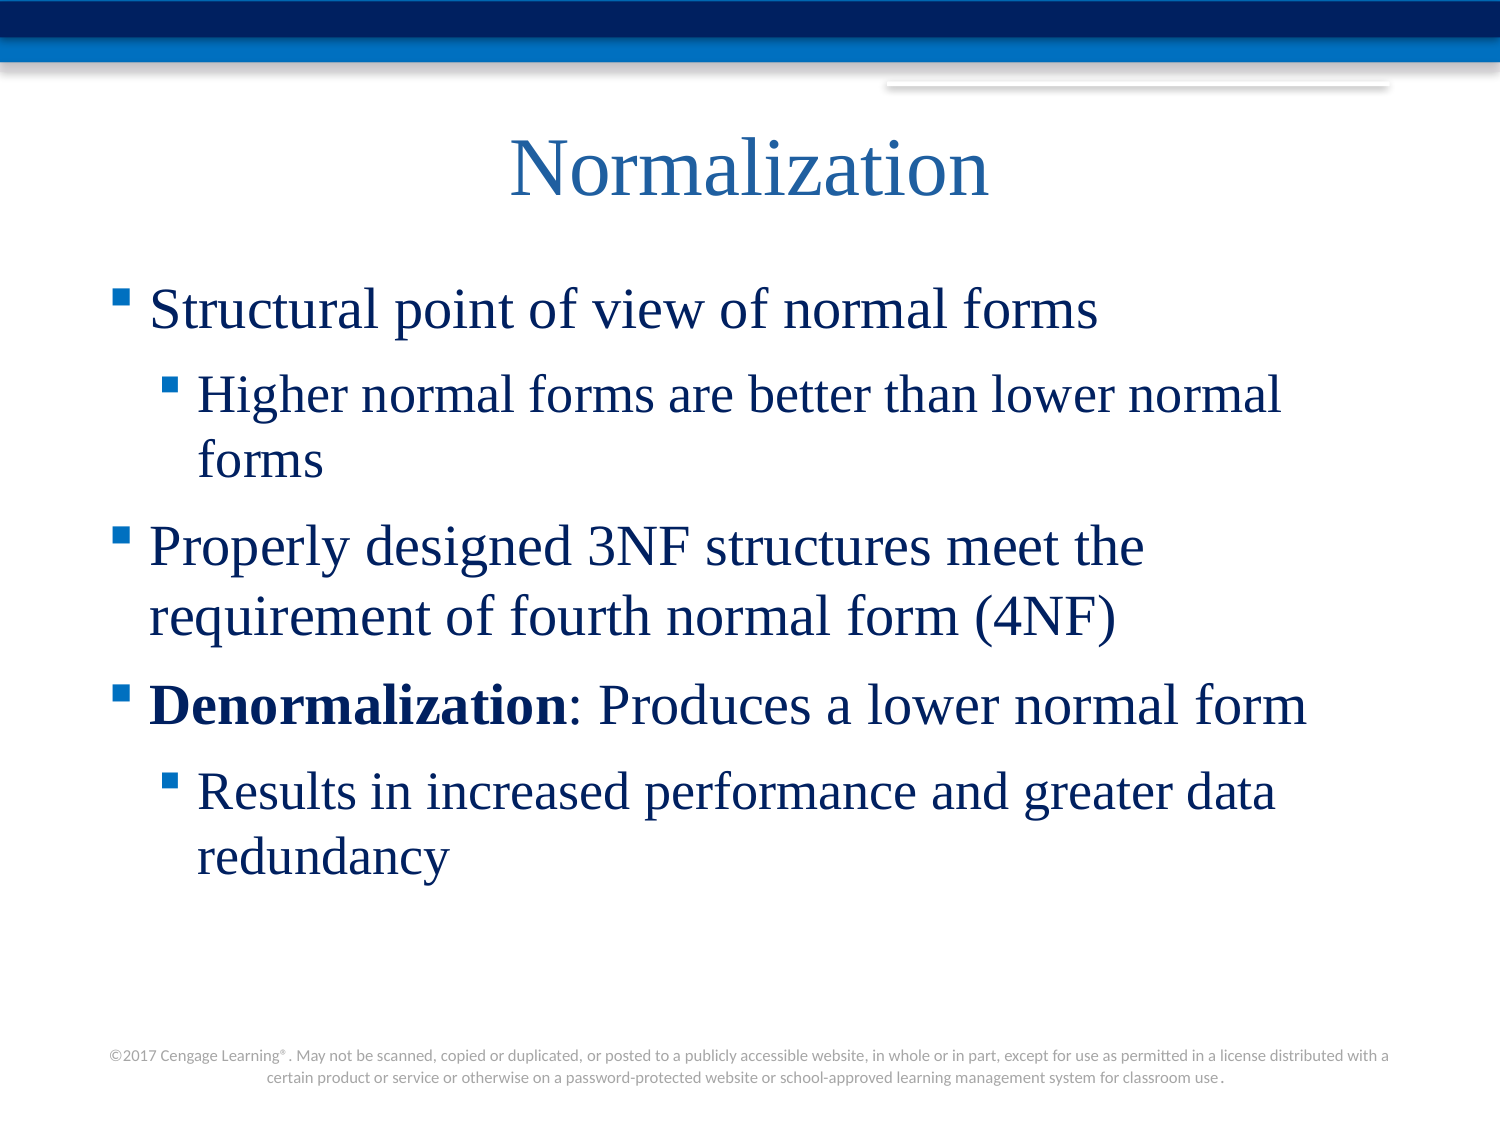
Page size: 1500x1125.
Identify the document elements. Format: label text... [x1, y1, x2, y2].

list Structural point of view of normal forms Higher normal forms are better than lower normal forms Properly designed 3NF structures meet the requirement of fourth normal form (4NF) Denormalization: Produces a lower normal form Results in increased performance and greater data redundancy [75, 262, 1425, 1066]
title Normalization [75, 75, 1425, 250]
